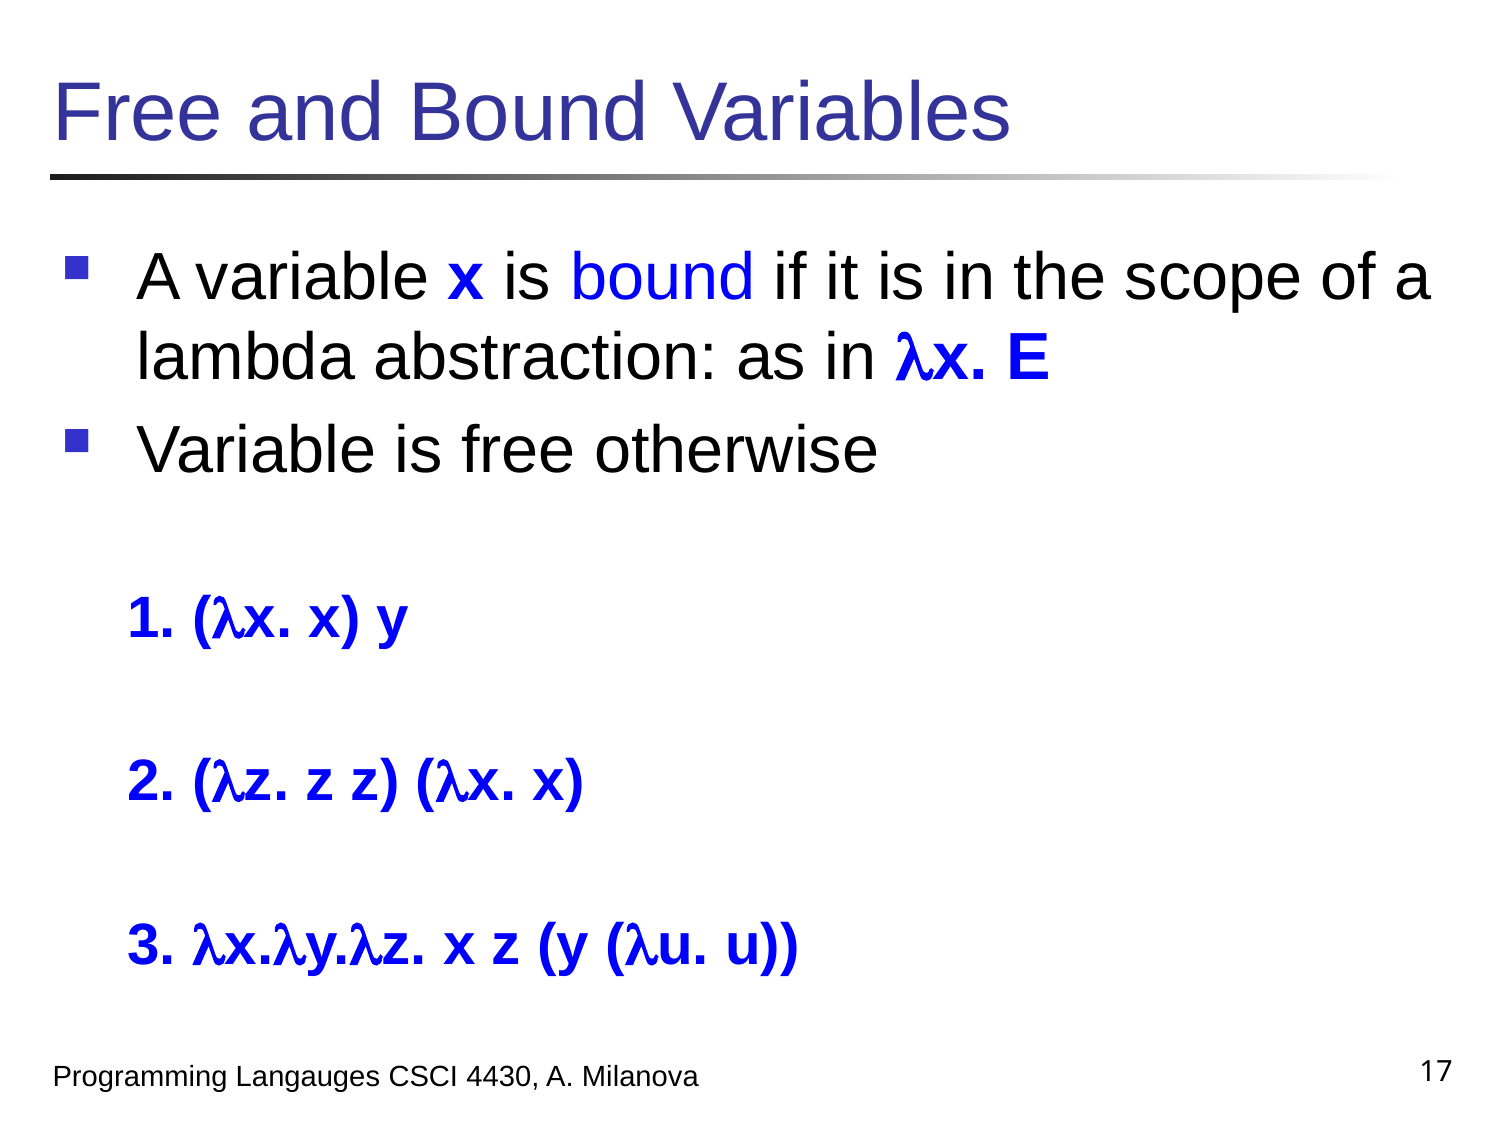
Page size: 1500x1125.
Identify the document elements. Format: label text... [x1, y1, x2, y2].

footer Programming Langauges CSCI 4430, A. Milanova [37, 1024, 813, 1101]
list A variable x is bound if it is in the scope of a lambda abstraction: as in x. E Variable is free otherwise 1. (x. x) y 2. (z. z z) (x. x) 3. x.y.z. x z (y (u. u)) [37, 224, 1469, 1013]
title Free and Bound Variables [37, 0, 1466, 165]
slide_number 17 [1154, 1023, 1468, 1100]
